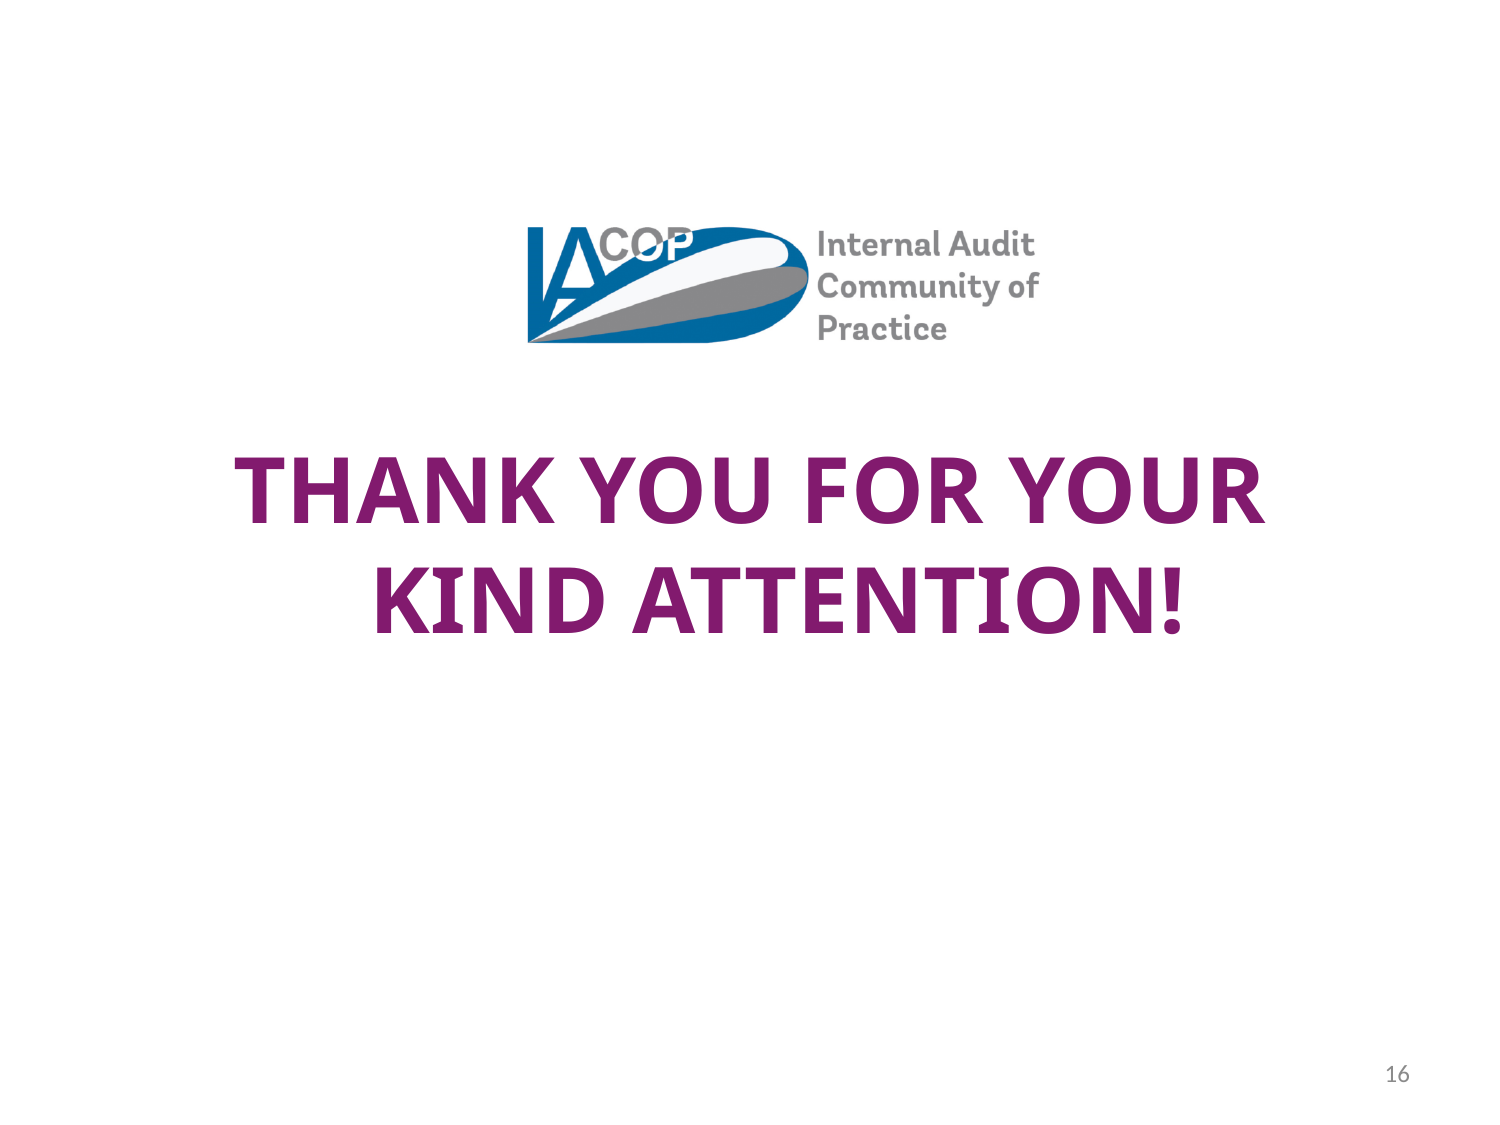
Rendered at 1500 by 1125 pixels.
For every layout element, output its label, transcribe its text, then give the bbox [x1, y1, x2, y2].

picture [524, 224, 1041, 346]
text_box THANK YOU FOR YOUR KIND ATTENTION! [125, 424, 1375, 660]
slide_number 16 [1074, 1042, 1425, 1103]
